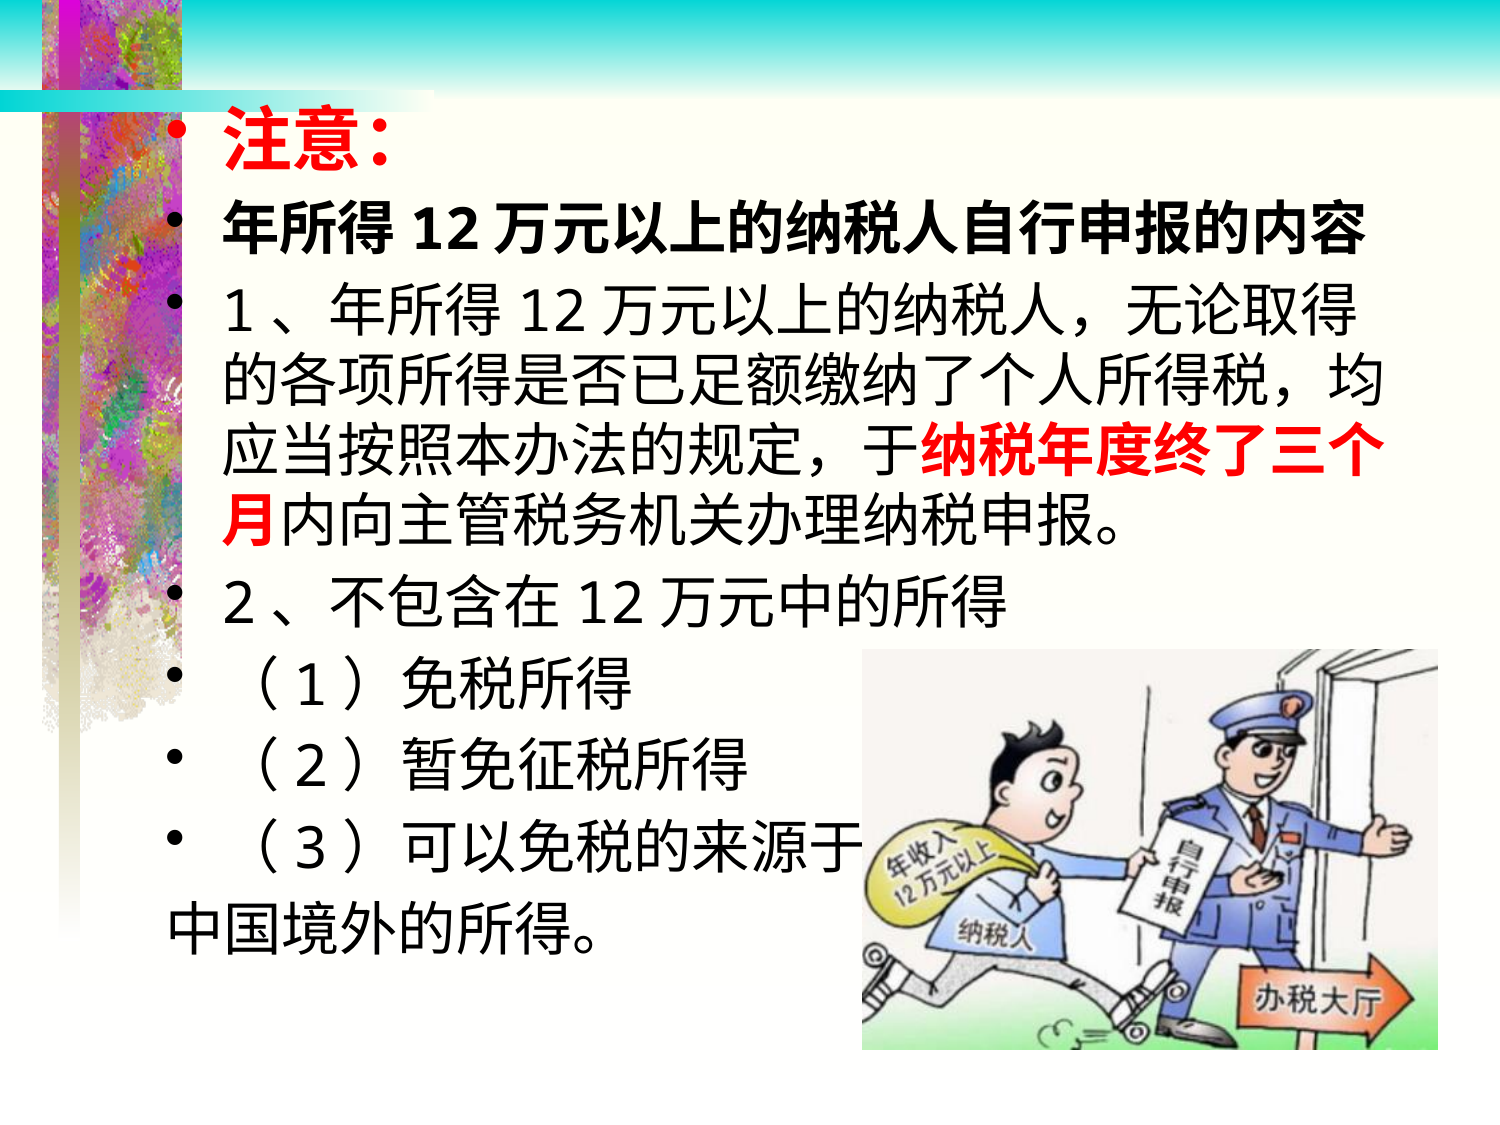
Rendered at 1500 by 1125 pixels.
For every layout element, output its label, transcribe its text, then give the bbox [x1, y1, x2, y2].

picture [42, 111, 59, 821]
picture [80, 0, 182, 90]
picture [42, 0, 59, 90]
list 注意： 年所得12万元以上的纳税人自行申报的内容 1、年所得12万元以上的纳税人，无论取得的各项所得是否已足额缴纳了个人所得税，均应当按照本办法的规定，于纳税年度终了三个月内向主管税务机关办理纳税申报。 2、不包含在12万元中的所得 （1）免税所得 （2）暂免征税所得 （3）可以免税的来源于 中国境外的所得。 [150, 87, 1425, 1006]
picture [80, 111, 150, 821]
picture [862, 649, 1438, 1051]
